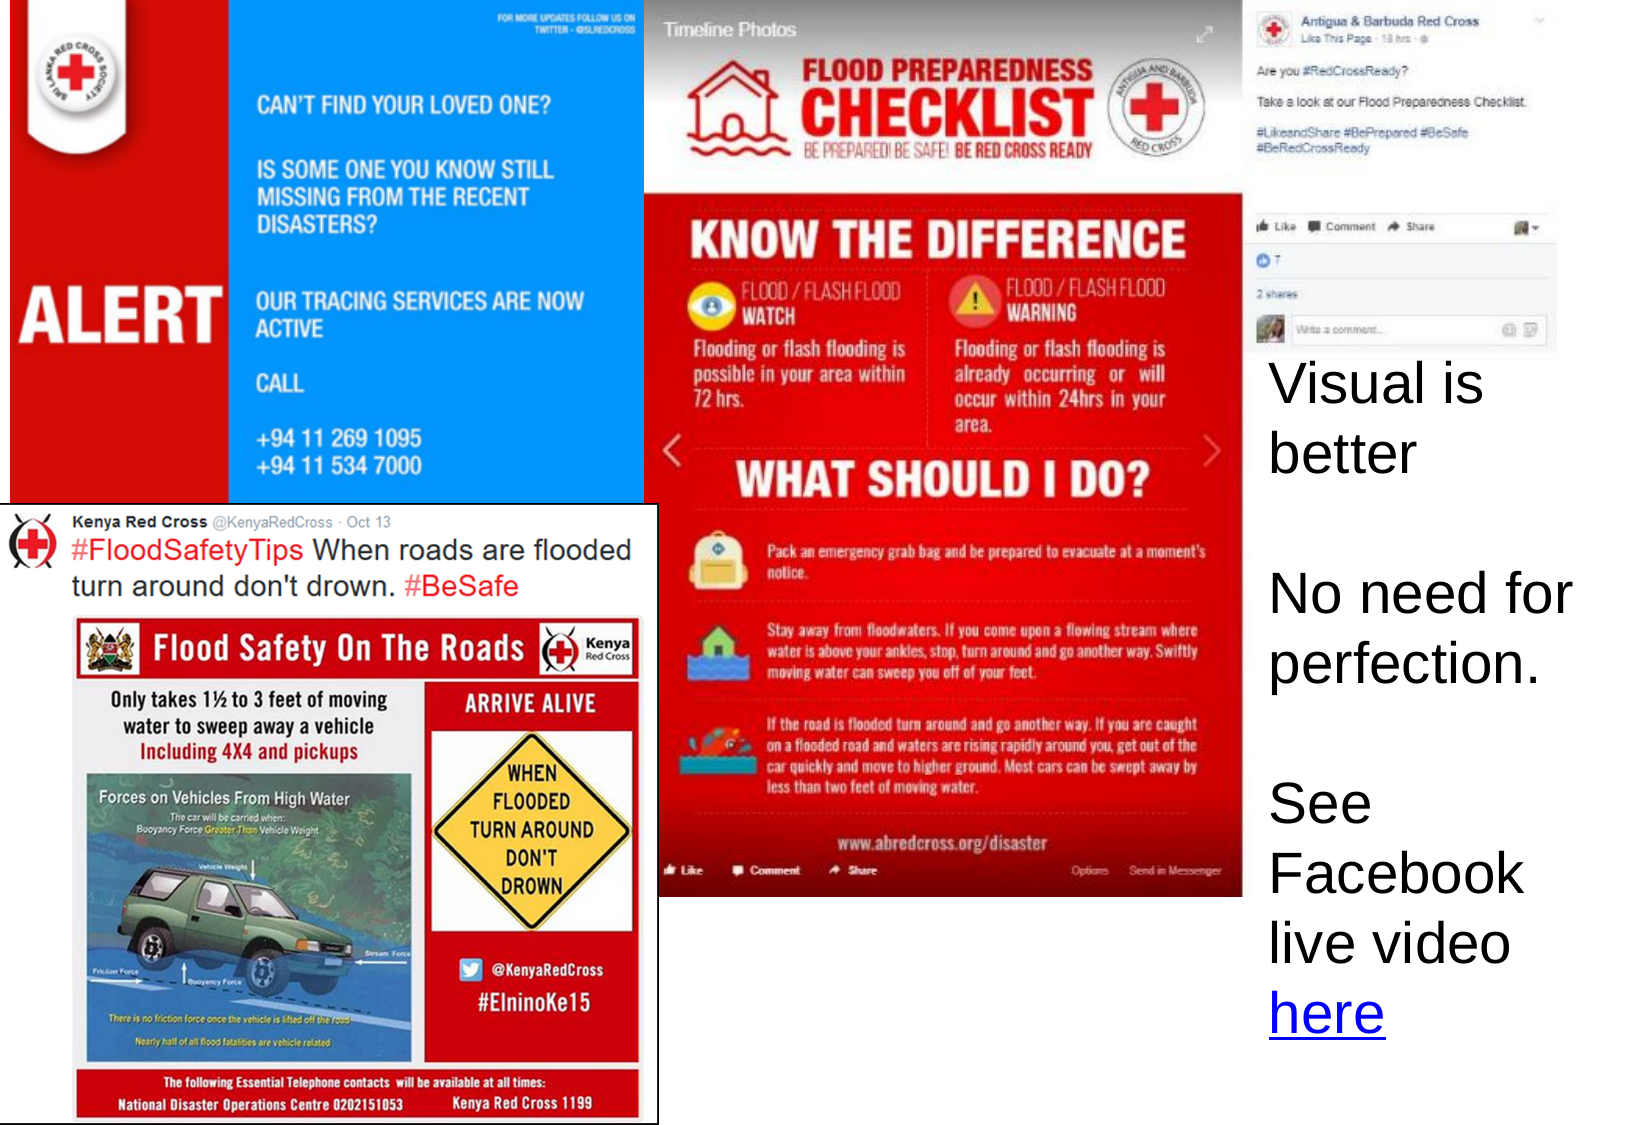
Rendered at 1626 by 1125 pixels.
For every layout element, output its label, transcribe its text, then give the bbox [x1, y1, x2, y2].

text_box Visual is better No need for perfection. See Facebook live video here [1254, 338, 1593, 1053]
picture [0, 0, 1557, 1125]
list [10, 0, 641, 501]
